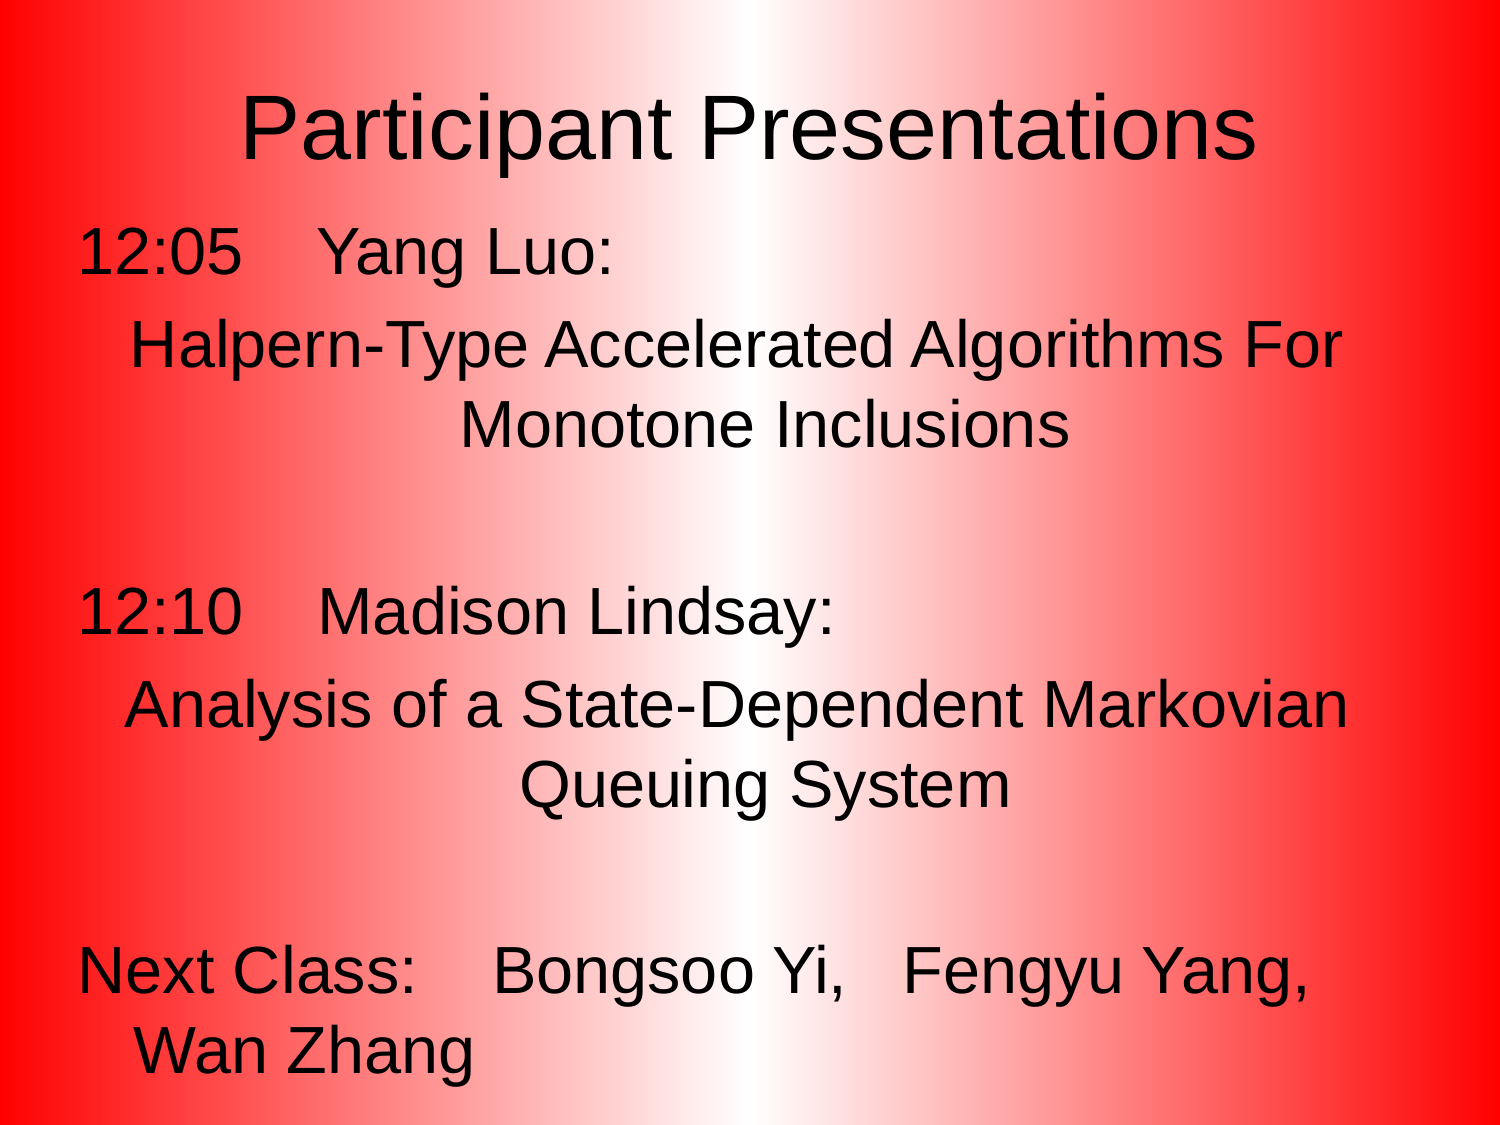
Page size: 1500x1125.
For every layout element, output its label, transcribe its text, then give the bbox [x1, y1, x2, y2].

list 12:05 Yang Luo: Halpern-Type Accelerated Algorithms For Monotone Inclusions 12:10 Madison Lindsay: Analysis of a State-Dependent Markovian Queuing System Next Class: Bongsoo Yi, Fengyu Yang, Wan Zhang [62, 200, 1413, 1063]
title Participant Presentations [75, 45, 1425, 200]
